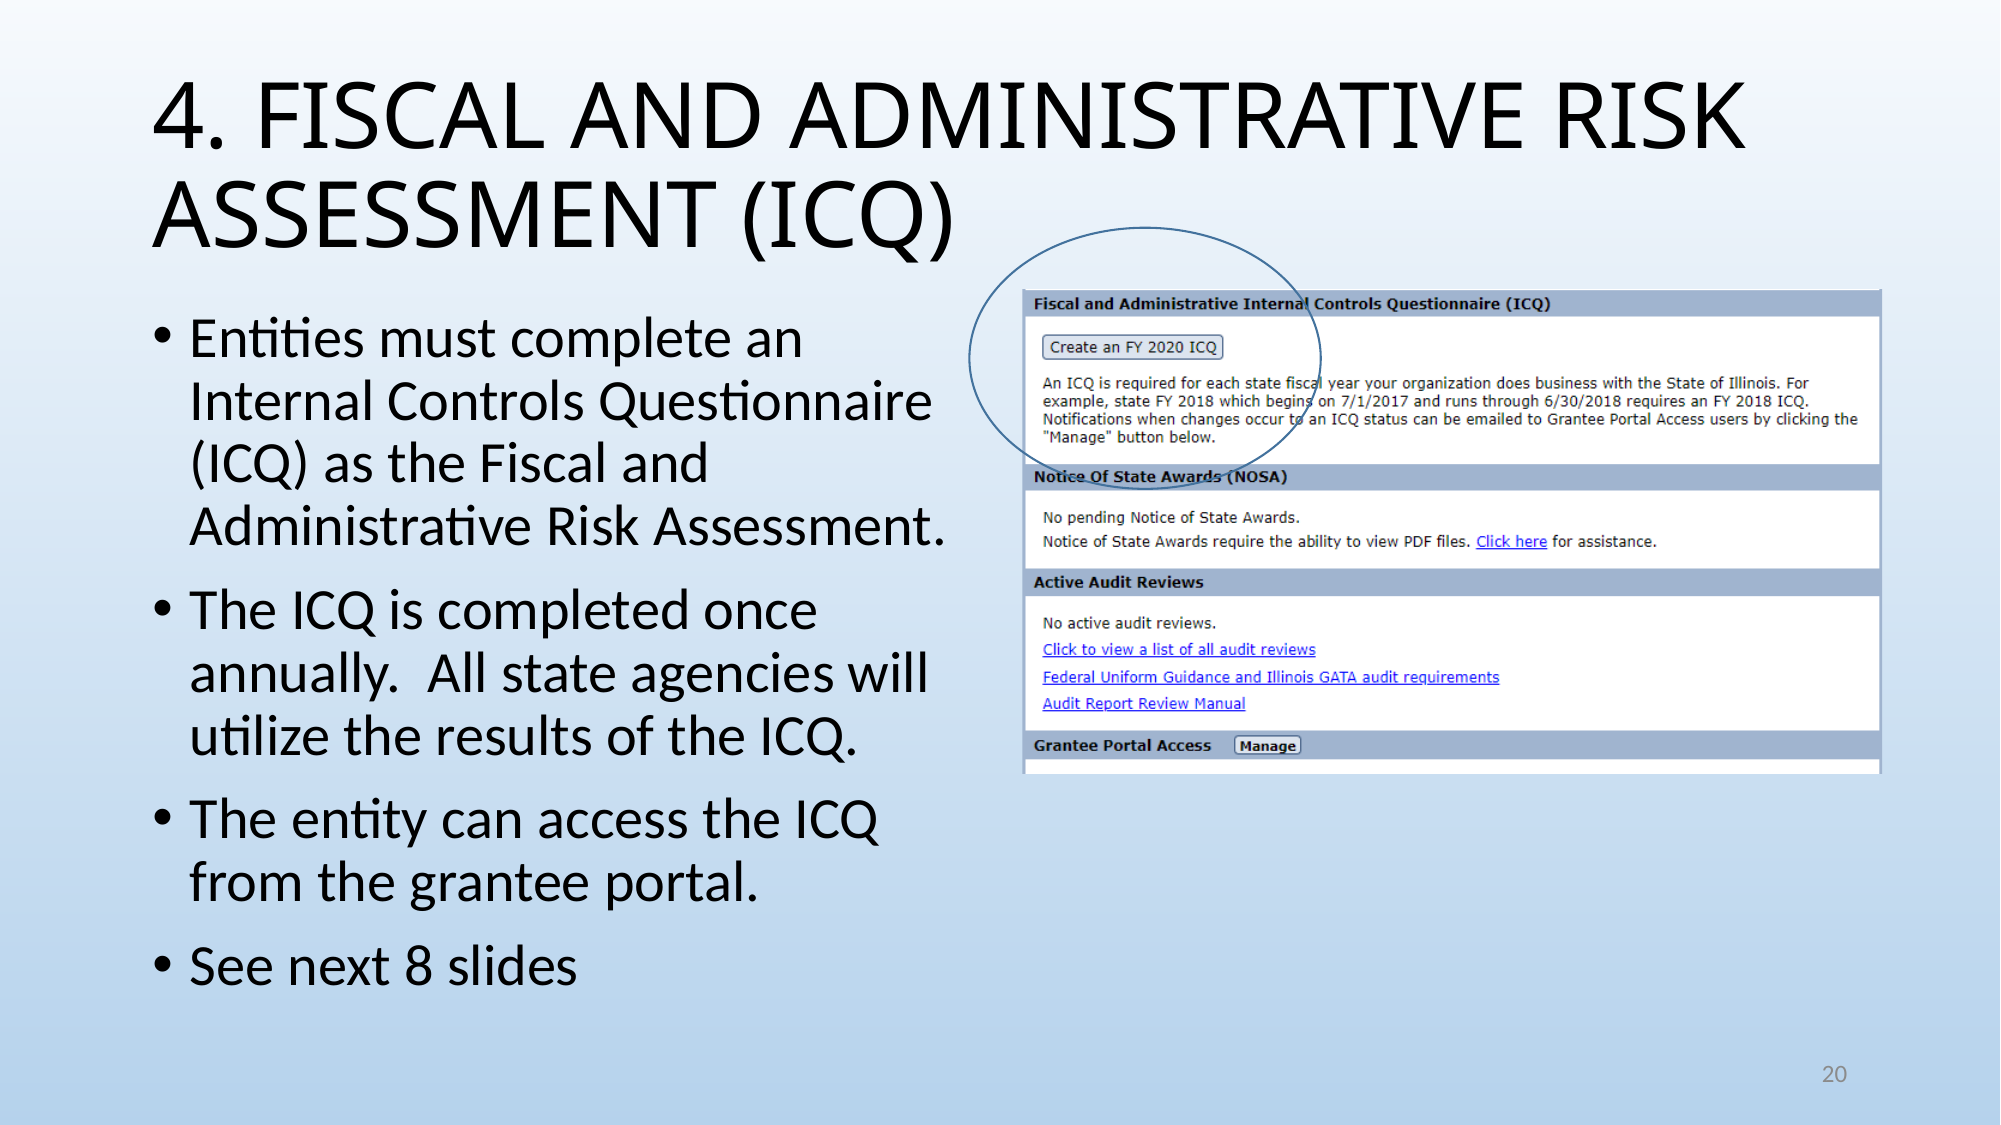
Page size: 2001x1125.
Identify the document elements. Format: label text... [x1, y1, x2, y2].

text_box [968, 226, 1296, 453]
list Entities must complete an Internal Controls Questionnaire (ICQ) as the Fiscal and Administrative Risk Assessment. The ICQ is completed once annually. All state agencies will utilize the results of the ICQ. The entity can access the ICQ from the grantee portal. See next 8 slides [137, 299, 988, 1014]
slide_number 20 [1412, 1042, 1863, 1103]
title 4. FISCAL AND ADMINISTRATIVE RISK ASSESSMENT (ICQ) [137, 59, 1863, 278]
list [1022, 289, 1883, 774]
